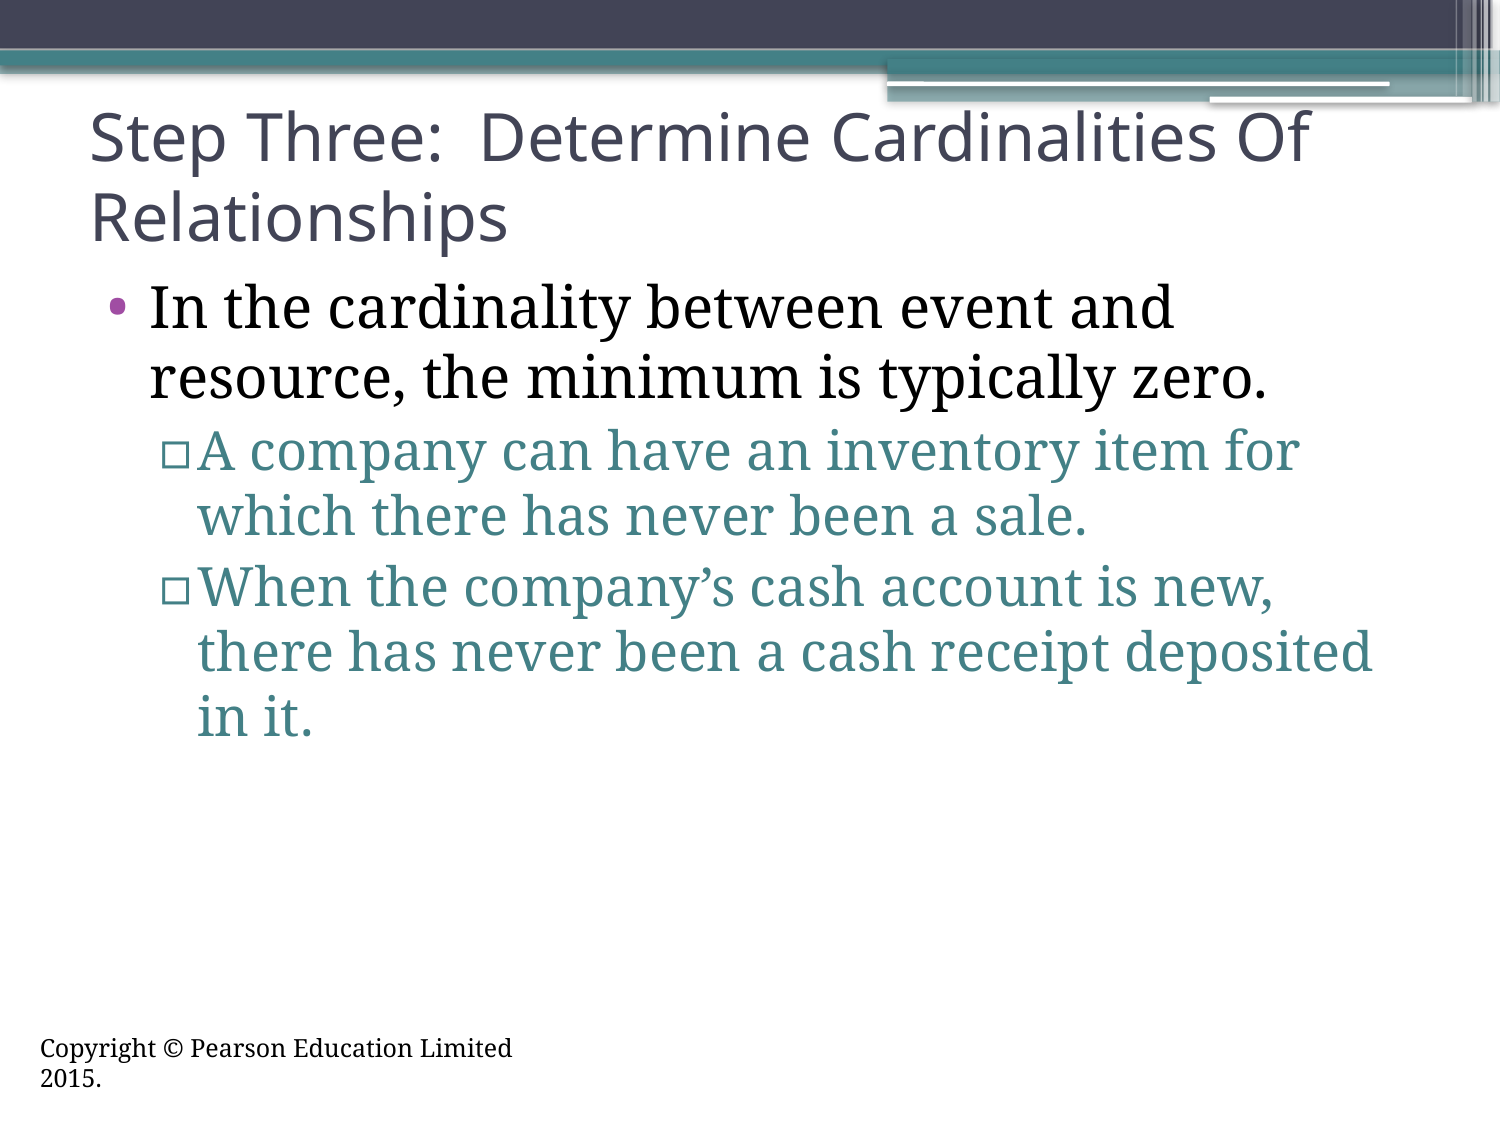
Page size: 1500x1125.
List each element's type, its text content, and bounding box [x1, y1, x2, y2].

list In the cardinality between event and resource, the minimum is typically zero. A company can have an inventory item for which there has never been a sale. When the company’s cash account is new, there has never been a cash receipt deposited in it. [75, 262, 1425, 1038]
title Step Three: Determine Cardinalities Of Relationships [75, 87, 1425, 262]
